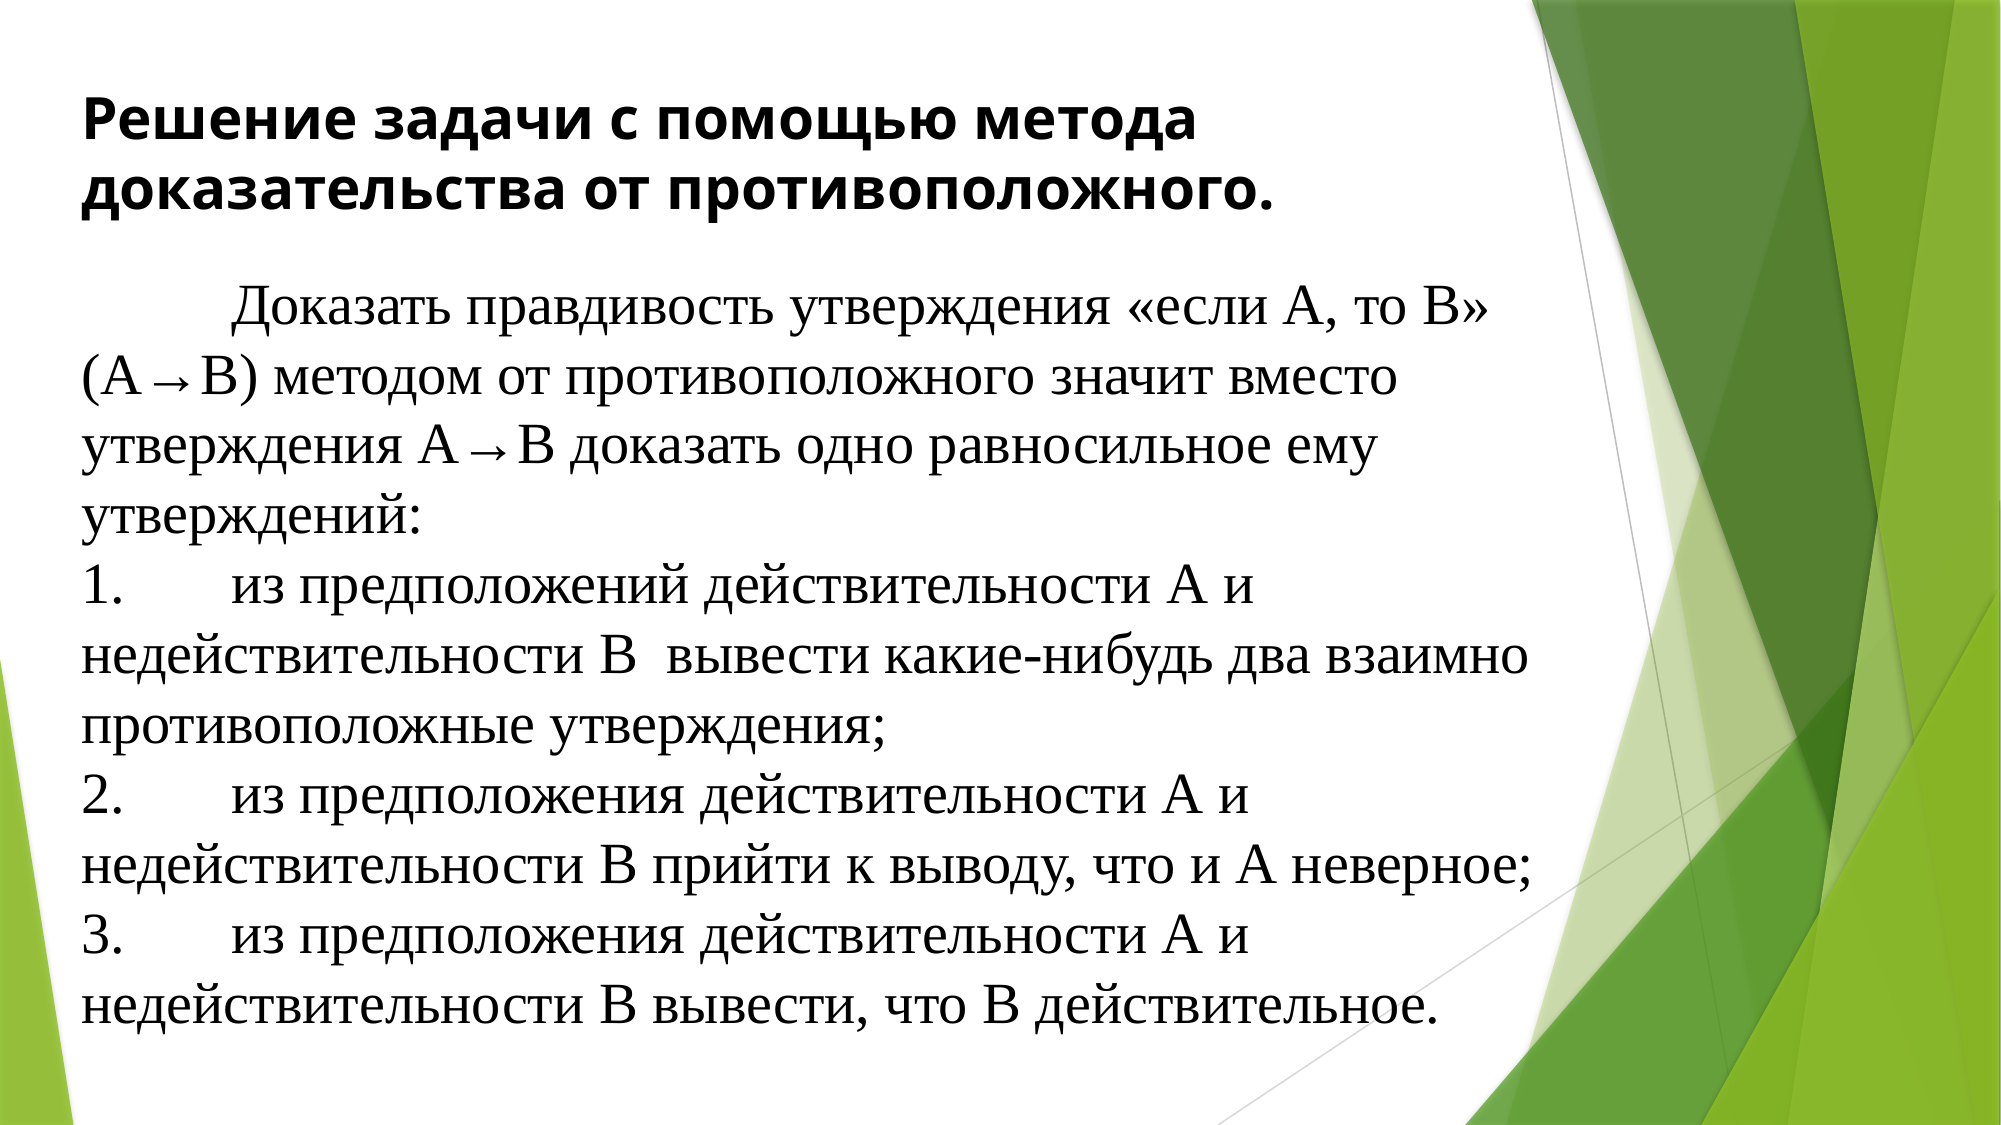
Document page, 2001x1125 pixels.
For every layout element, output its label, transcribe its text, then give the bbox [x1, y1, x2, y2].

text_box Решение задачи с помощью метода доказательства от противоположного. Доказать правдивость утверждения «если А, то В» (А→В) методом от противоположного значит вместо утверждения А→В доказать одно равносильное ему утверждений: 1. из предположений действительности А и недействительности В вывести какие-нибудь два взаимно противоположные утверждения; 2. из предположения действительности А и недействительности В прийти к выводу, что и А неверное; 3. из предположения действительности А и недействительности В вывести, что В действительное. [66, 73, 1599, 1043]
